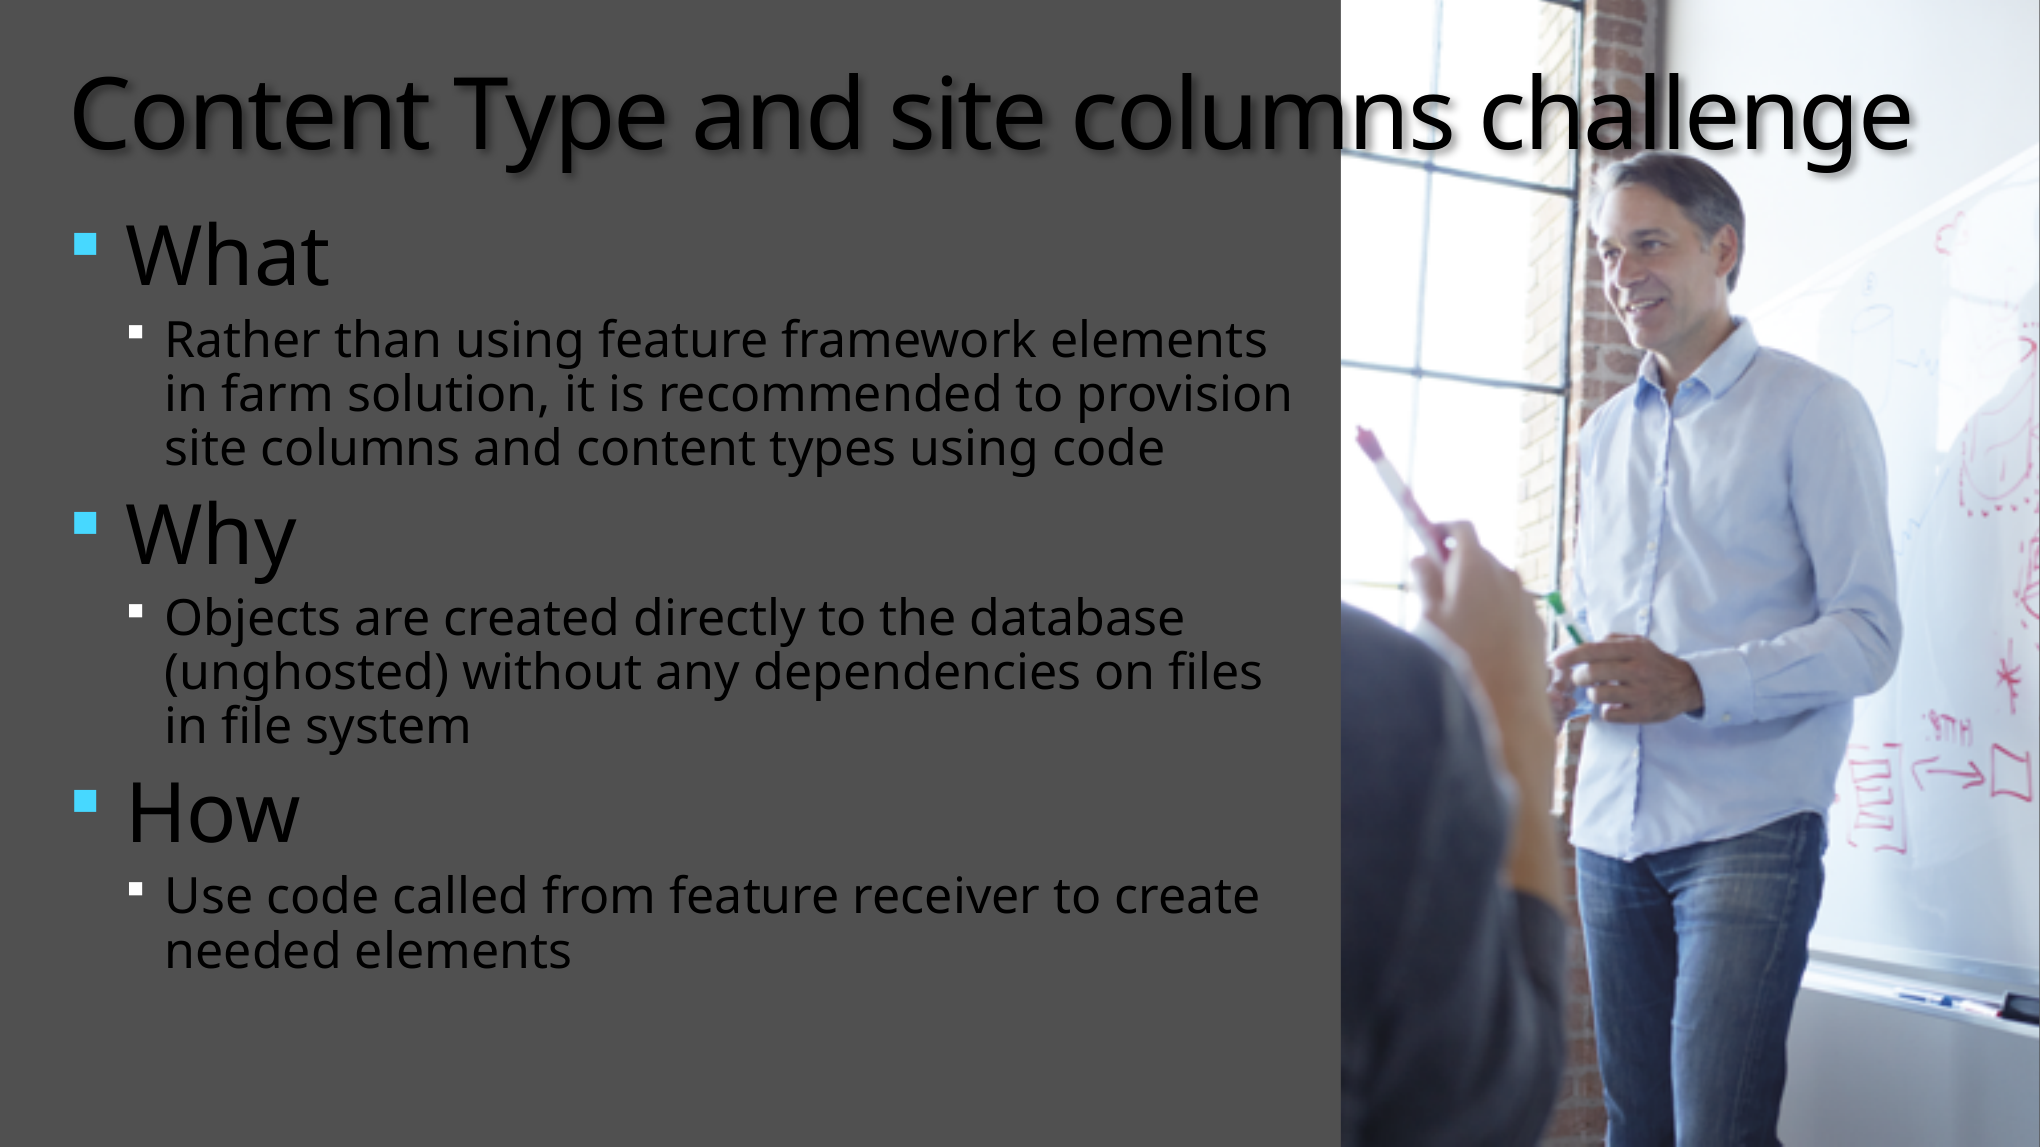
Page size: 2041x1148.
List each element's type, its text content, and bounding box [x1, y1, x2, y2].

title Content Type and site columns challenge [45, 48, 1340, 199]
list What Rather than using feature framework elements in farm solution, it is recommended to provision site columns and content types using code Why Objects are created directly to the database (unghosted) without any dependencies on files in file system How Use code called from feature receiver to create needed elements [45, 208, 1321, 543]
picture [1340, 0, 2040, 1148]
